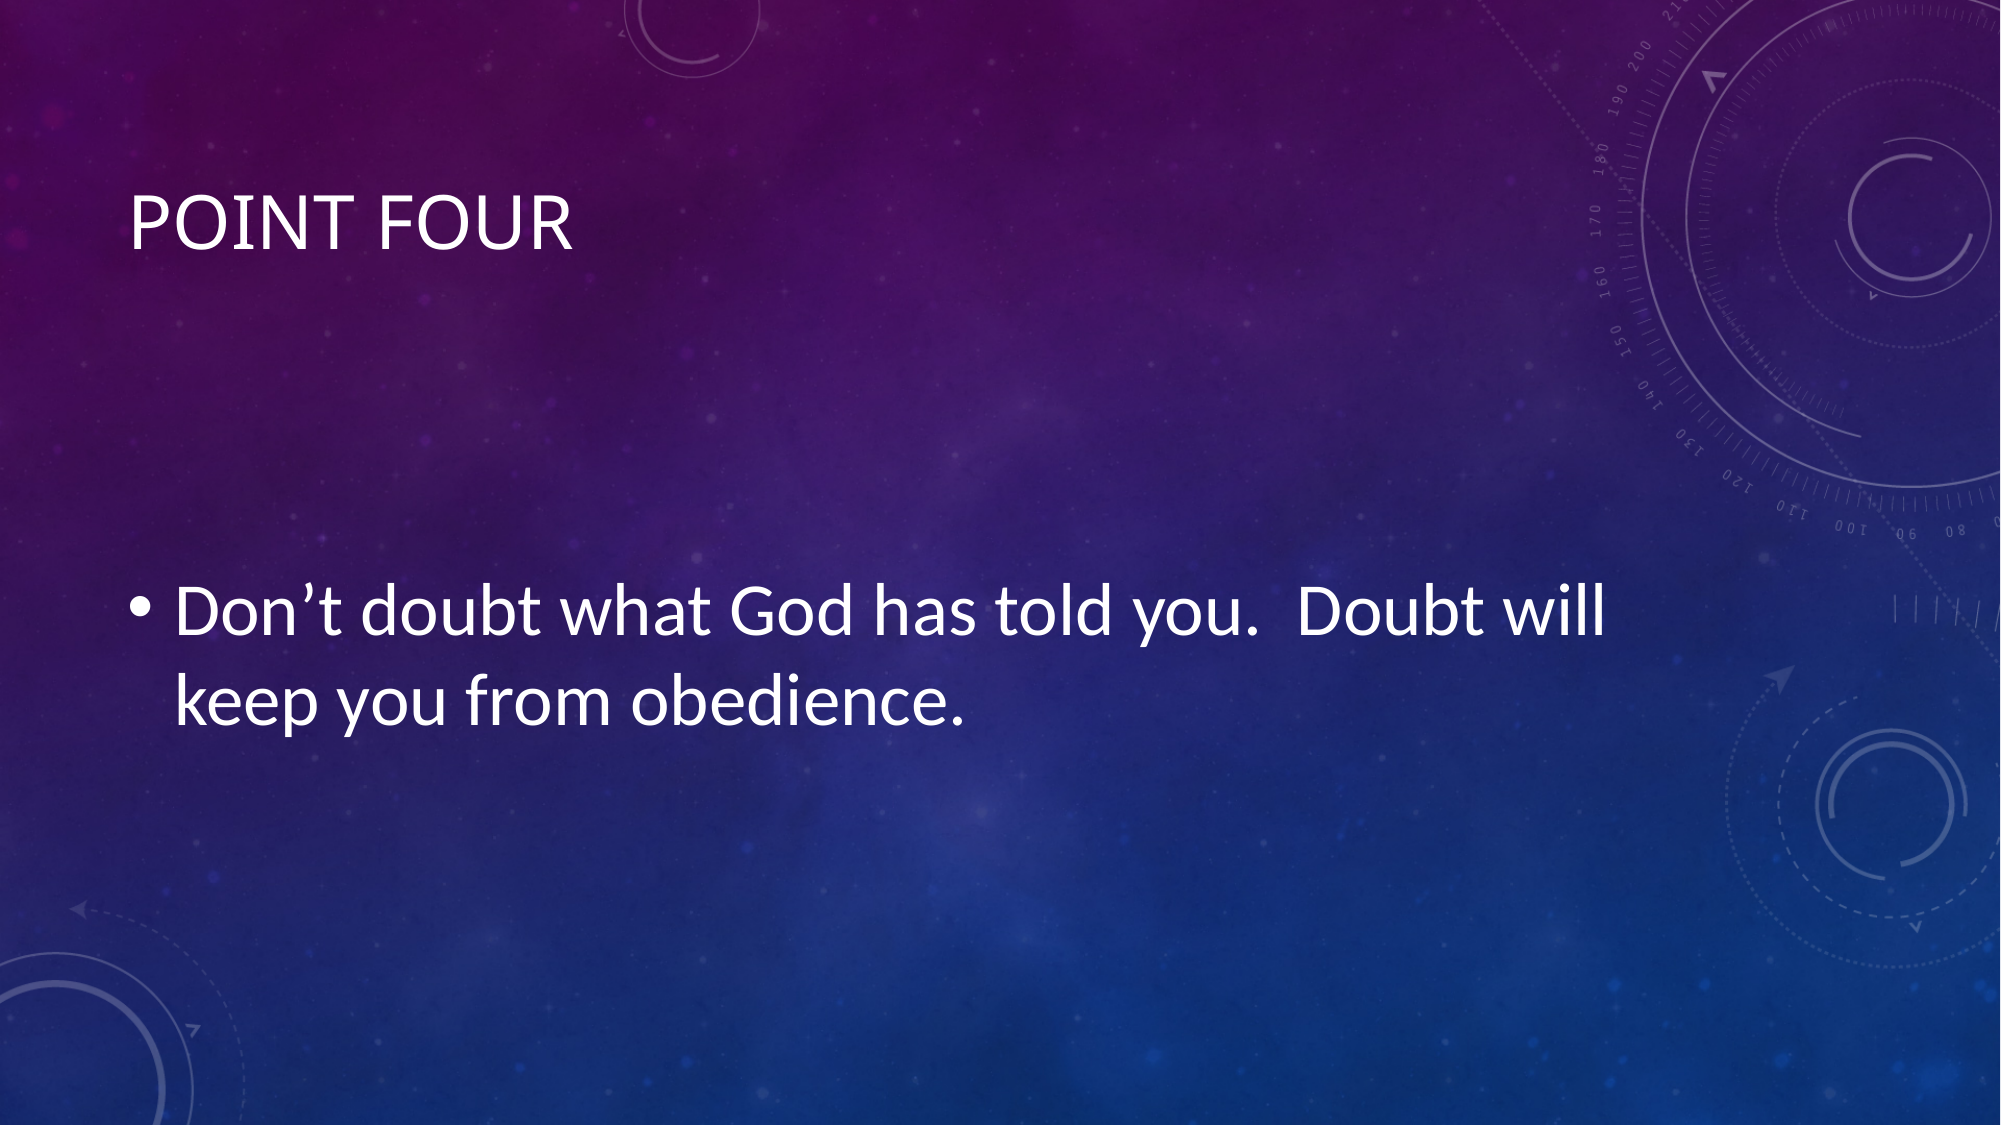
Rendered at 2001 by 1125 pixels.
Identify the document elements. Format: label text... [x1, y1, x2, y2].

picture [0, 0, 2001, 1125]
title Point four [112, 99, 1775, 339]
list Don’t doubt what God has told you. Doubt will keep you from obedience. [112, 351, 1775, 950]
